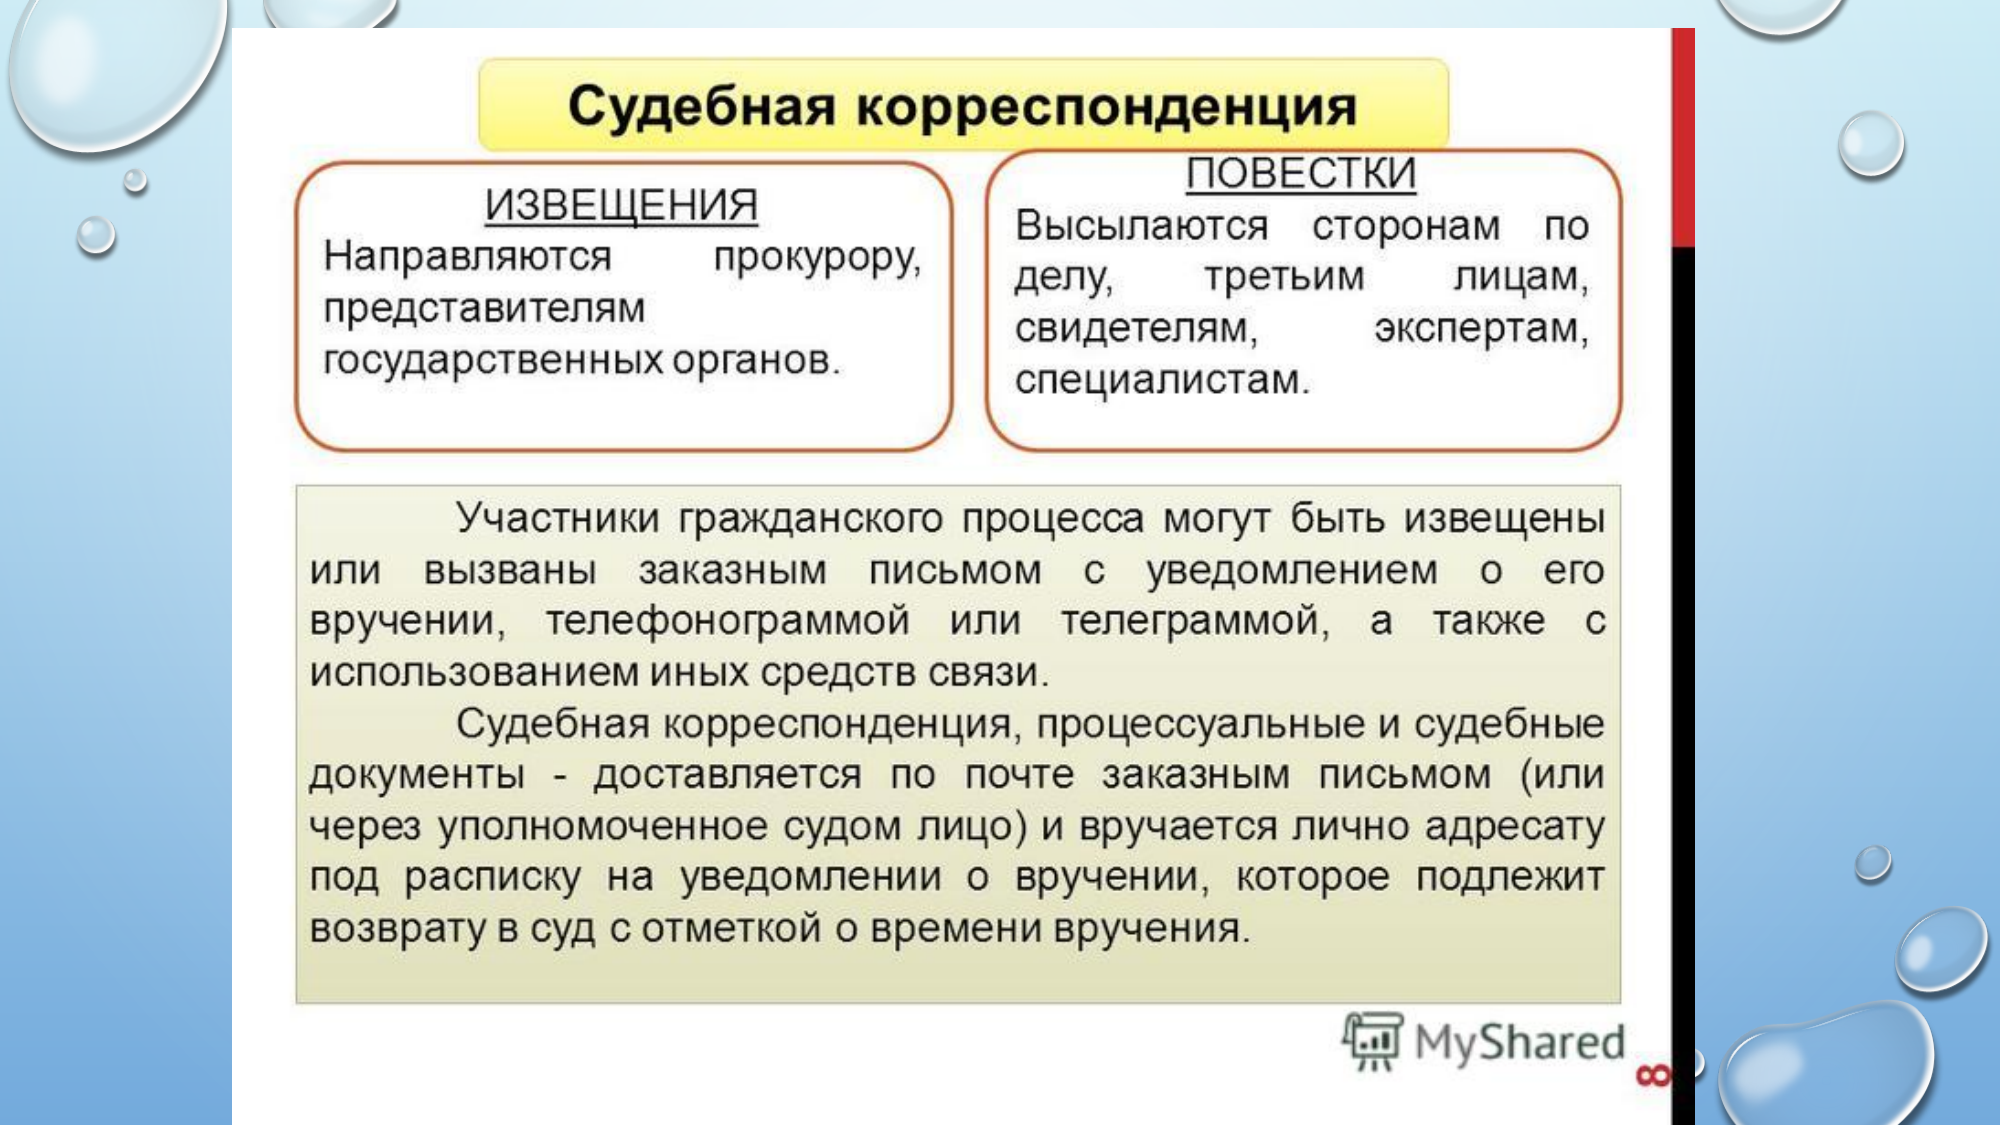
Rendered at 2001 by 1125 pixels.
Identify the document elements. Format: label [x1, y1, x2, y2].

list [232, 28, 1695, 1125]
picture [0, 0, 2000, 1125]
